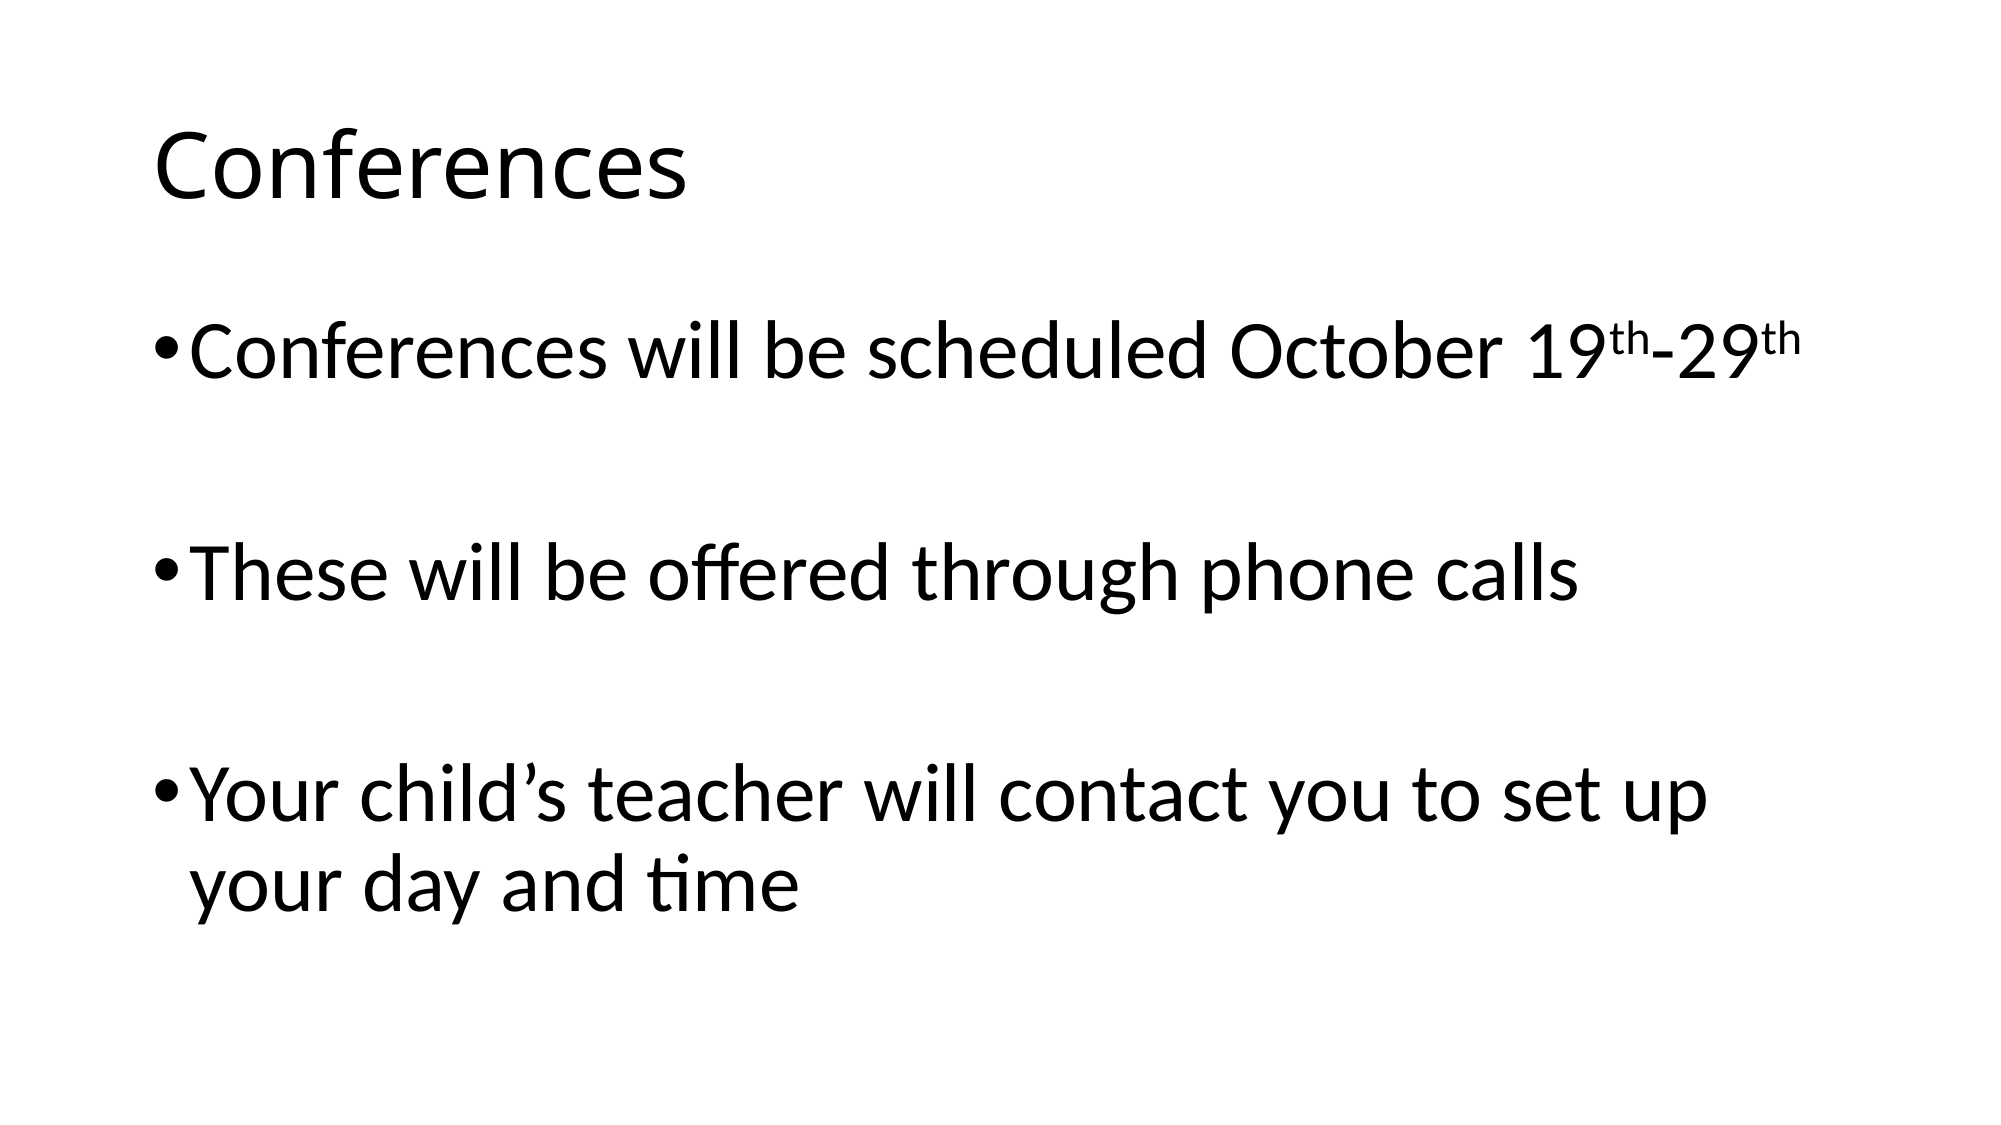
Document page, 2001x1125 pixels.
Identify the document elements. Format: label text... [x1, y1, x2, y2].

list Conferences will be scheduled October 19th-29th These will be offered through phone calls Your child’s teacher will contact you to set up your day and time [137, 299, 1863, 1014]
title Conferences [137, 59, 1863, 278]
